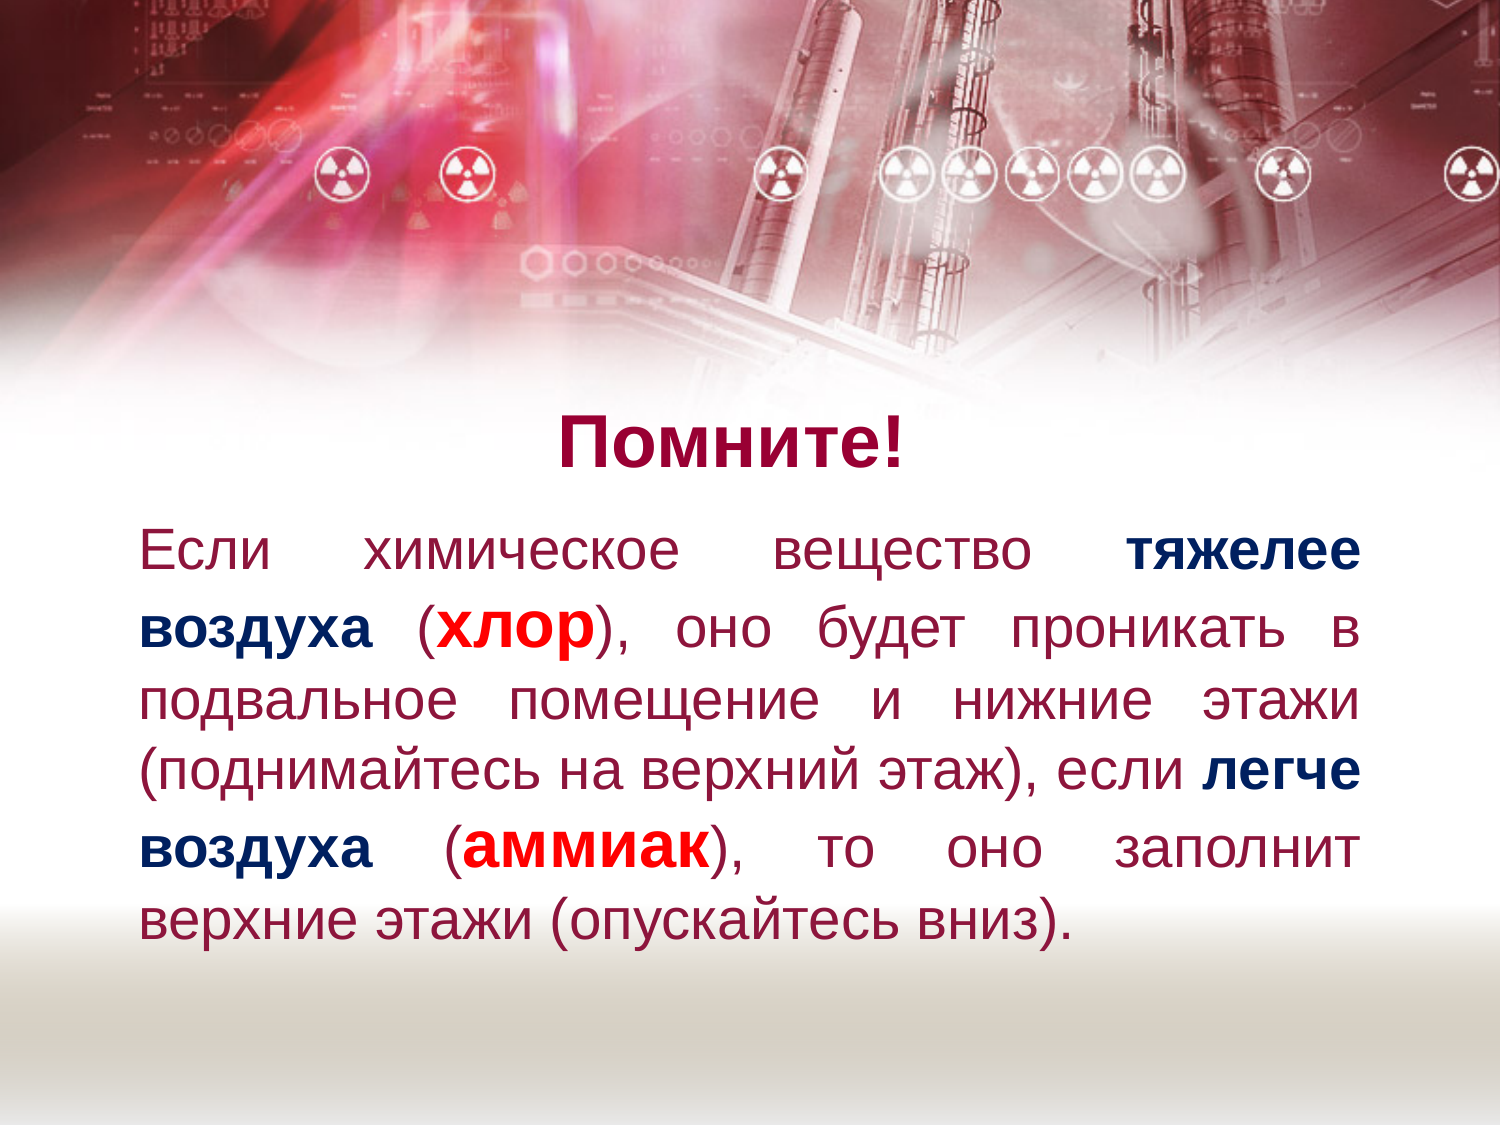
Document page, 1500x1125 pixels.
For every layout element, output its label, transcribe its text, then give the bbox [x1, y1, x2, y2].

text_box [374, 373, 1125, 478]
title Помните! [194, 396, 1270, 480]
list Если химическое вещество тяжелее воздуха (хлор), оно будет проникать в подвальное помещение и нижние этажи (поднимайтесь на верхний этаж), если легче воздуха (аммиак), то оно заполнит верхние этажи (опускайтесь вниз). [123, 503, 1377, 1071]
picture [0, 0, 1500, 936]
